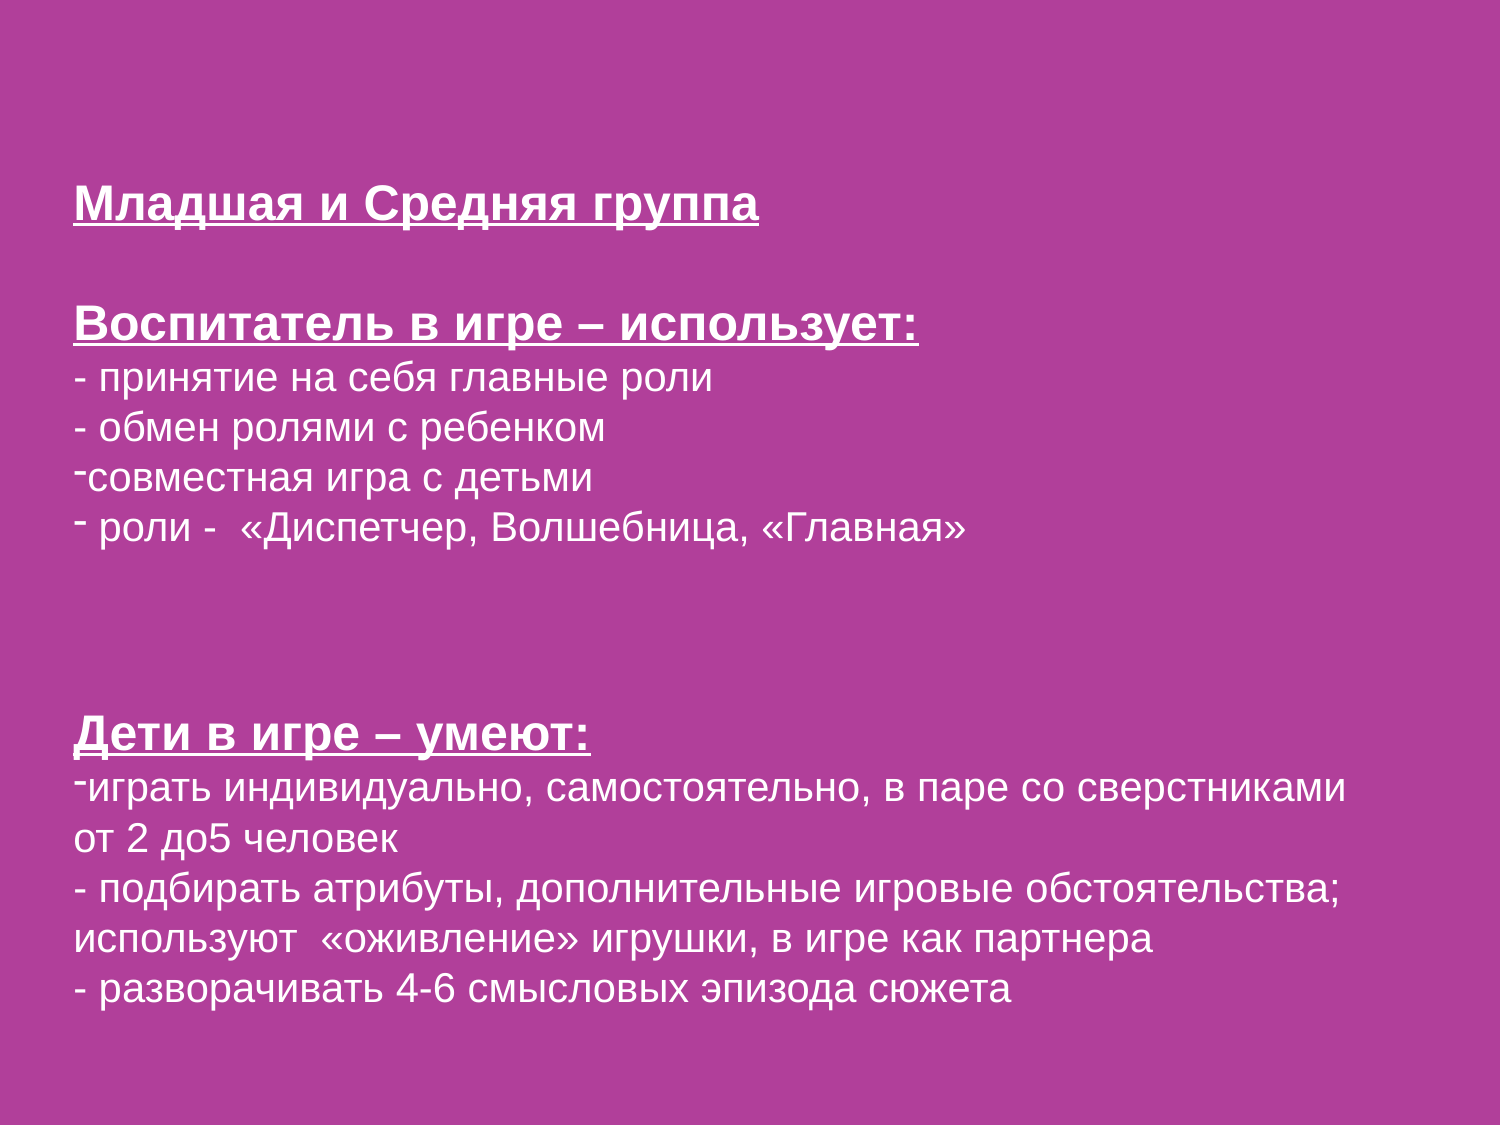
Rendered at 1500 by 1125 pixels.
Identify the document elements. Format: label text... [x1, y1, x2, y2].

text_box Младшая и Средняя группа Воспитатель в игре – использует: - принятие на себя главные роли - обмен ролями с ребенком совместная игра с детьми роли - «Диспетчер, Волшебница, «Главная» Дети в игре – умеют: играть индивидуально, самостоятельно, в паре со сверстниками от 2 до5 человек - подбирать атрибуты, дополнительные игровые обстоятельства; используют «оживление» игрушки, в игре как партнера - разворачивать 4-6 смысловых эпизода сюжета [58, 42, 1383, 1113]
